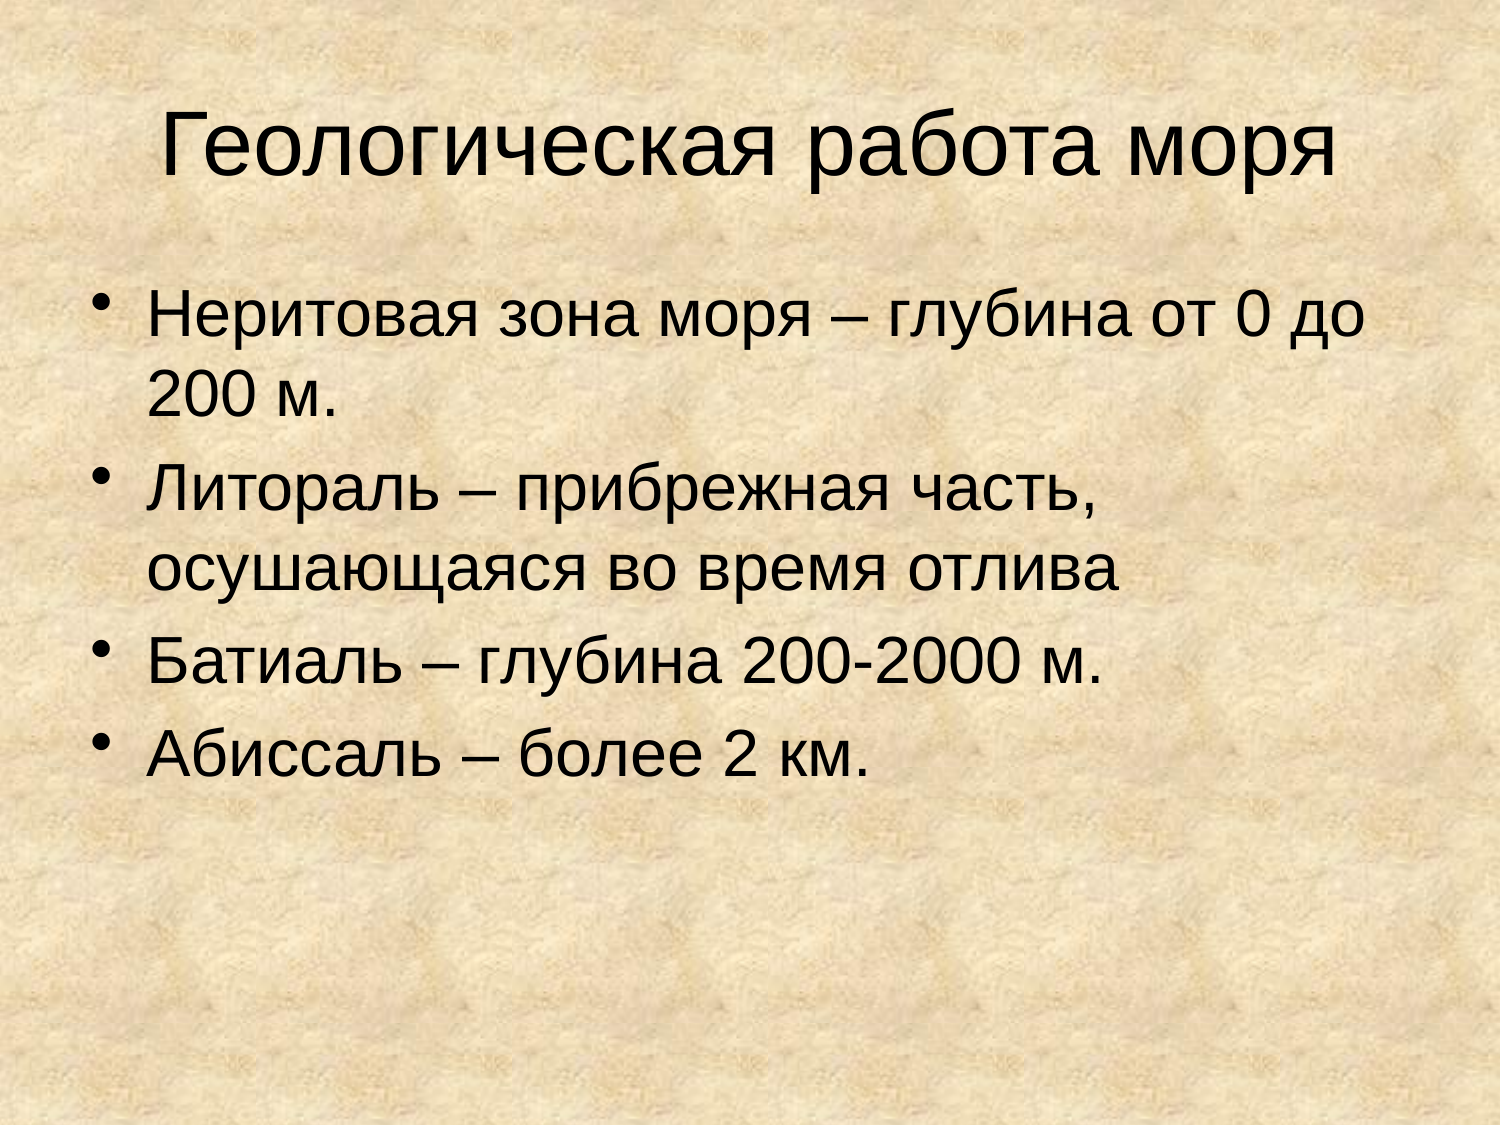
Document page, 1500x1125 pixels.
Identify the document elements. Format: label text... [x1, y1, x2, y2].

picture [0, 0, 1500, 1125]
list Неритовая зона моря – глубина от 0 до 200 м. Литораль – прибрежная часть, осушающаяся во время отлива Батиаль – глубина 200-2000 м. Абиссаль – более 2 км. [74, 262, 1426, 1006]
title Геологическая работа моря [74, 44, 1426, 233]
